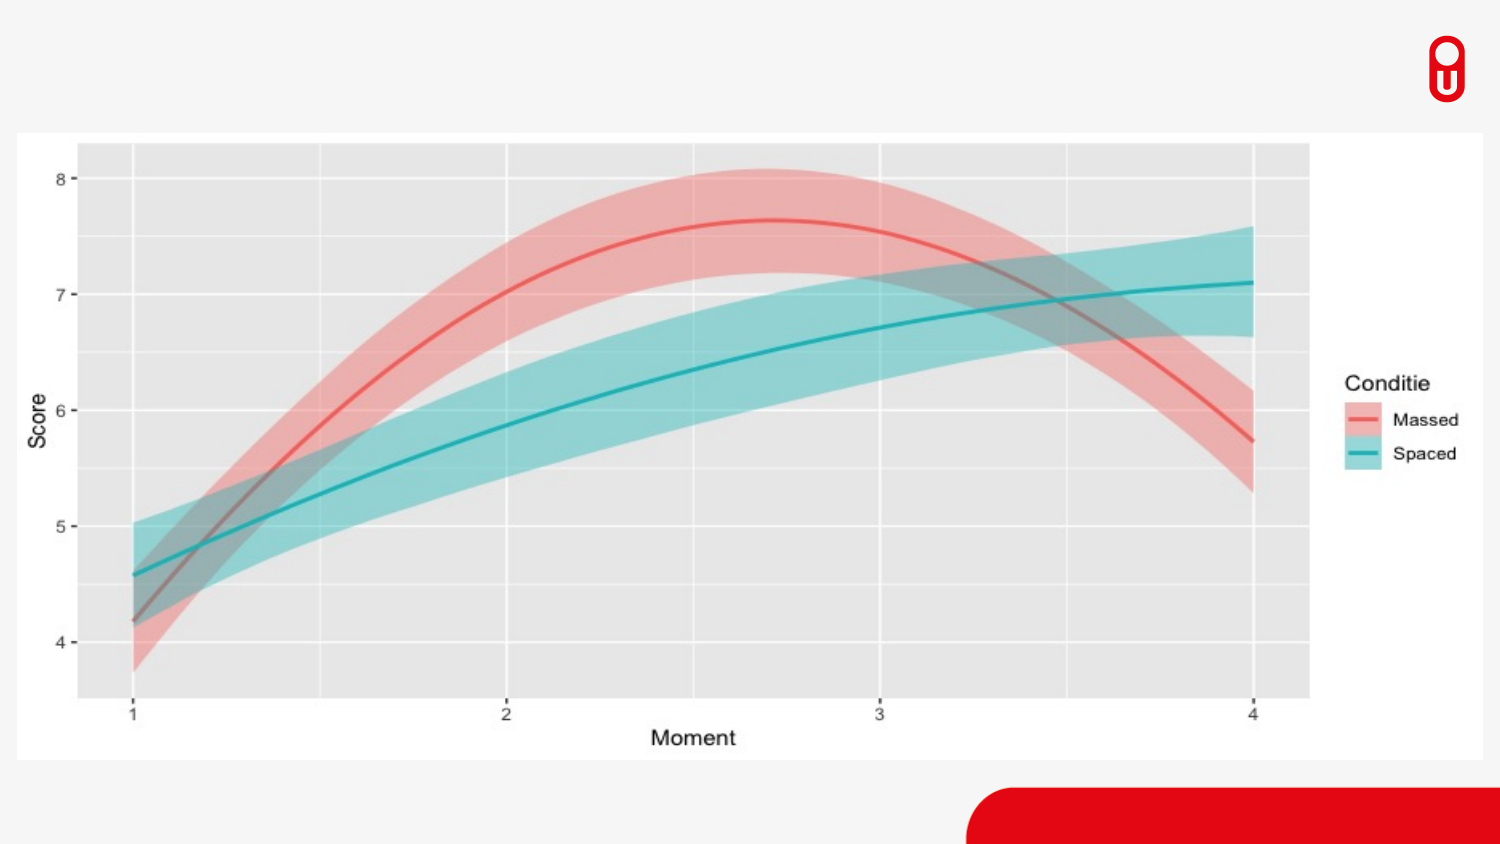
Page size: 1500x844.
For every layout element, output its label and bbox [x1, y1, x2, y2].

picture [0, 0, 1500, 844]
list [17, 133, 1483, 760]
